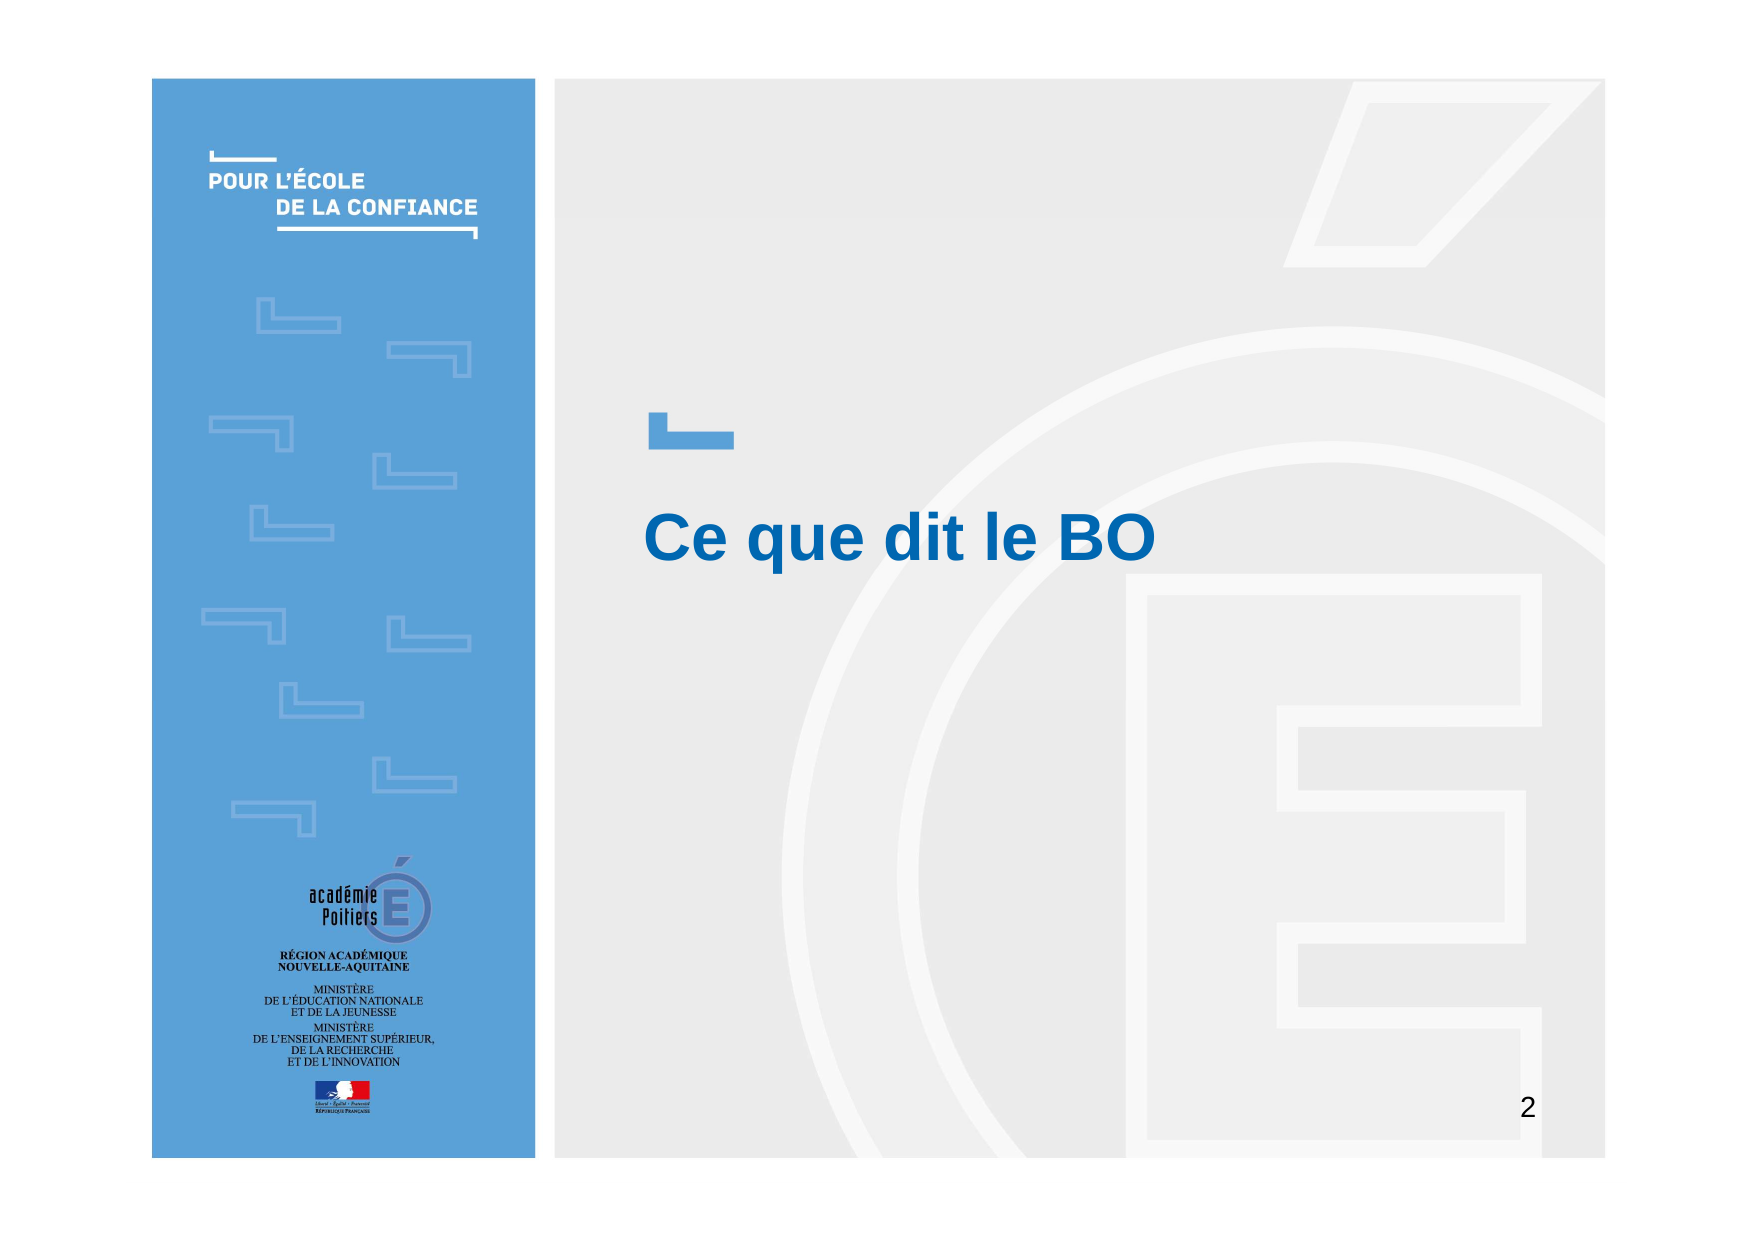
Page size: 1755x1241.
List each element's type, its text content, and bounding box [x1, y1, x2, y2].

text_box [126, 57, 1627, 1183]
title Ce que dit le BO [641, 492, 1160, 702]
text_box 2 [1516, 1089, 1541, 1124]
